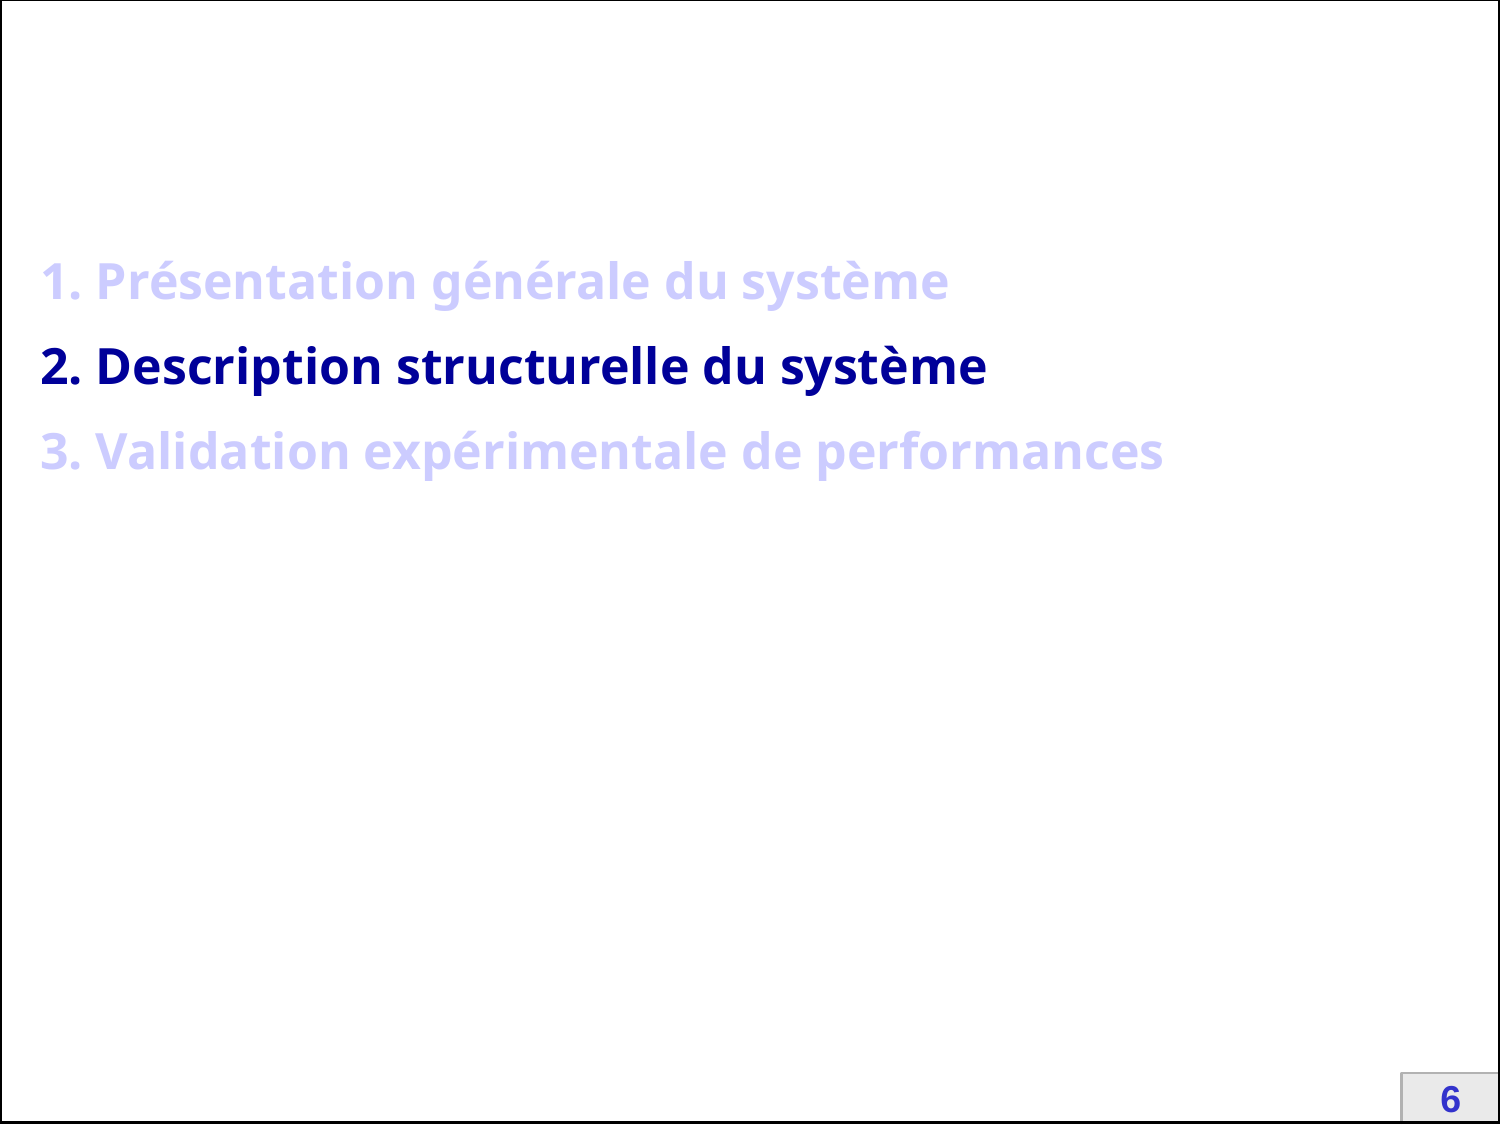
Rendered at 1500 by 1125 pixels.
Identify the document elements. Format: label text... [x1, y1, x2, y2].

text_box 1. Présentation générale du système 2. Description structurelle du système 3. Validation expérimentale de performances [25, 242, 1463, 488]
